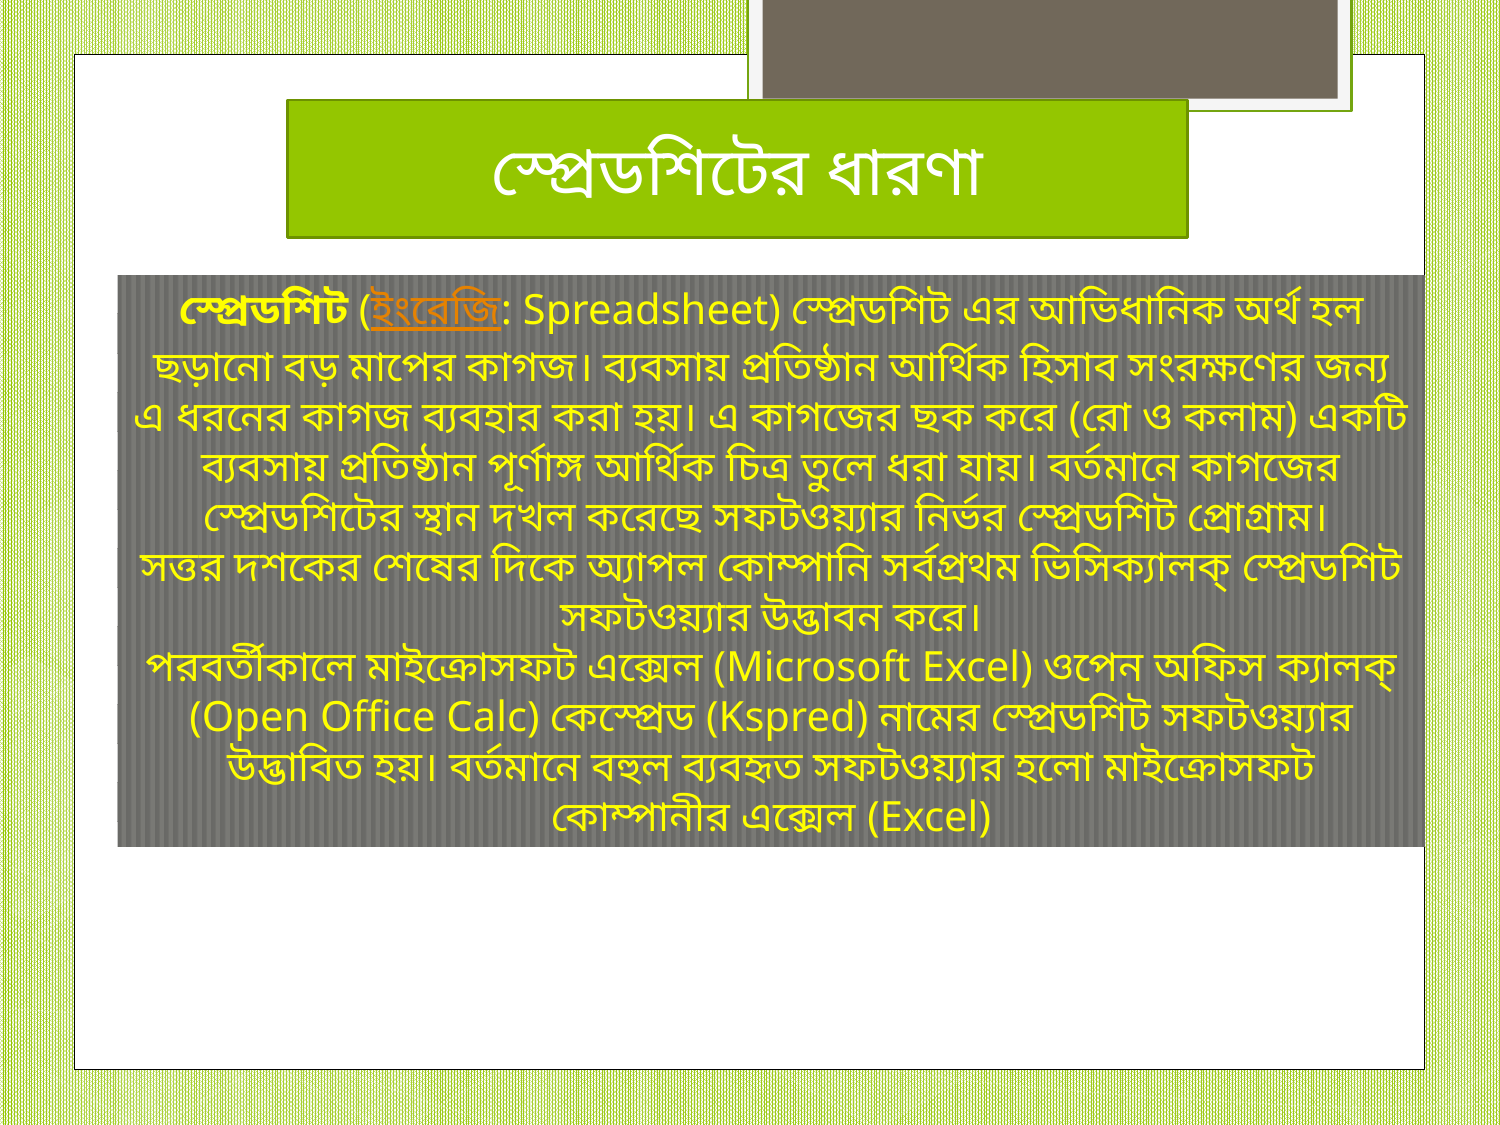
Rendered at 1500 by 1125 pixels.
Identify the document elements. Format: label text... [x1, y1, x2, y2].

title [737, 45, 1463, 438]
text_box স্প্রেডশিটের ধারণা [286, 99, 1189, 239]
text_box স্প্রেডশিট (ইংরেজি: Spreadsheet) স্প্রেডশিট এর আভিধানিক অর্থ হল ছড়ানো বড় মাপের কাগজ। ব্যবসায় প্রতিষ্ঠান আর্থিক হিসাব সংরক্ষণের জন্য এ ধরনের কাগজ ব্যবহার করা হয়। এ কাগজের ছক করে (রো ও কলাম) একটি ব্যবসায় প্রতিষ্ঠান পূর্ণাঙ্গ আর্থিক চিত্র তুলে ধরা যায়। বর্তমানে কাগজের স্প্রেডশিটের স্থান দখল করেছে সফটওয়্যার নির্ভর স্প্রেডশিট প্রোগ্রাম। সত্তর দশকের শেষের দিকে অ্যাপল কোম্পানি সর্বপ্রথম ভিসিক্যালক্ স্প্রেডশিট সফটওয়্যার উদ্ভাবন করে। পরবর্তীকালে মাইক্রোসফট এক্সেল (Microsoft Excel) ওপেন অফিস ক্যালক্ (Open Office Calc) কেস্প্রেড (Kspred) নামের স্প্রেডশিট সফটওয়্যার উদ্ভাবিত হয়। বর্তমানে বহুল ব্যবহৃত সফটওয়্যার হলো মাইক্রোসফট কোম্পানীর এক্সেল (Excel) [117, 275, 1425, 847]
